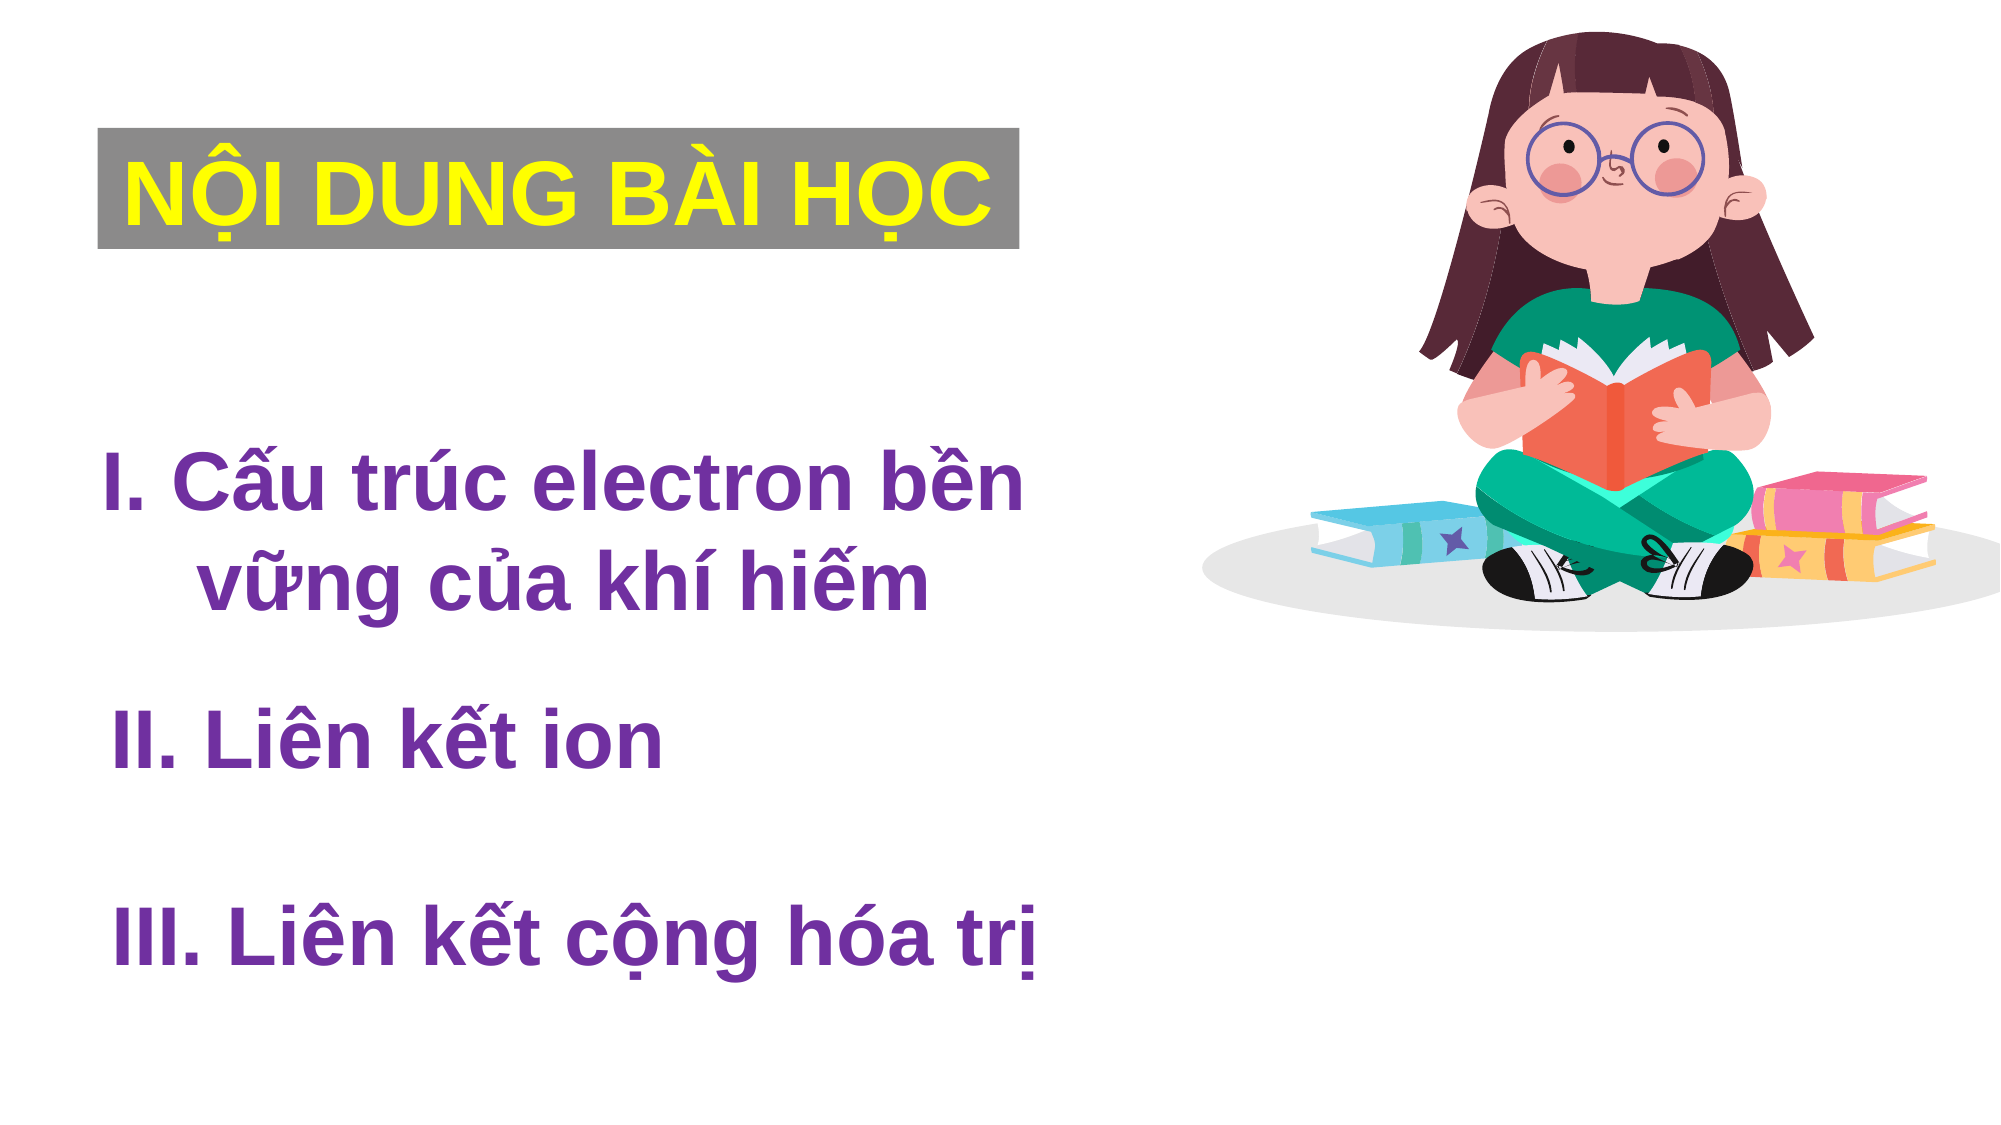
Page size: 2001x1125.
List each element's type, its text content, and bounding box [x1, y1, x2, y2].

text_box III. Liên kết cộng hóa trị [64, 874, 1088, 990]
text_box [1194, 28, 2000, 637]
text_box II. Liên kết ion [63, 677, 713, 793]
text_box I. Cấu trúc electron bền vững của khí hiếm [80, 419, 1049, 635]
text_box NỘI DUNG BÀI HỌC [97, 127, 1020, 249]
